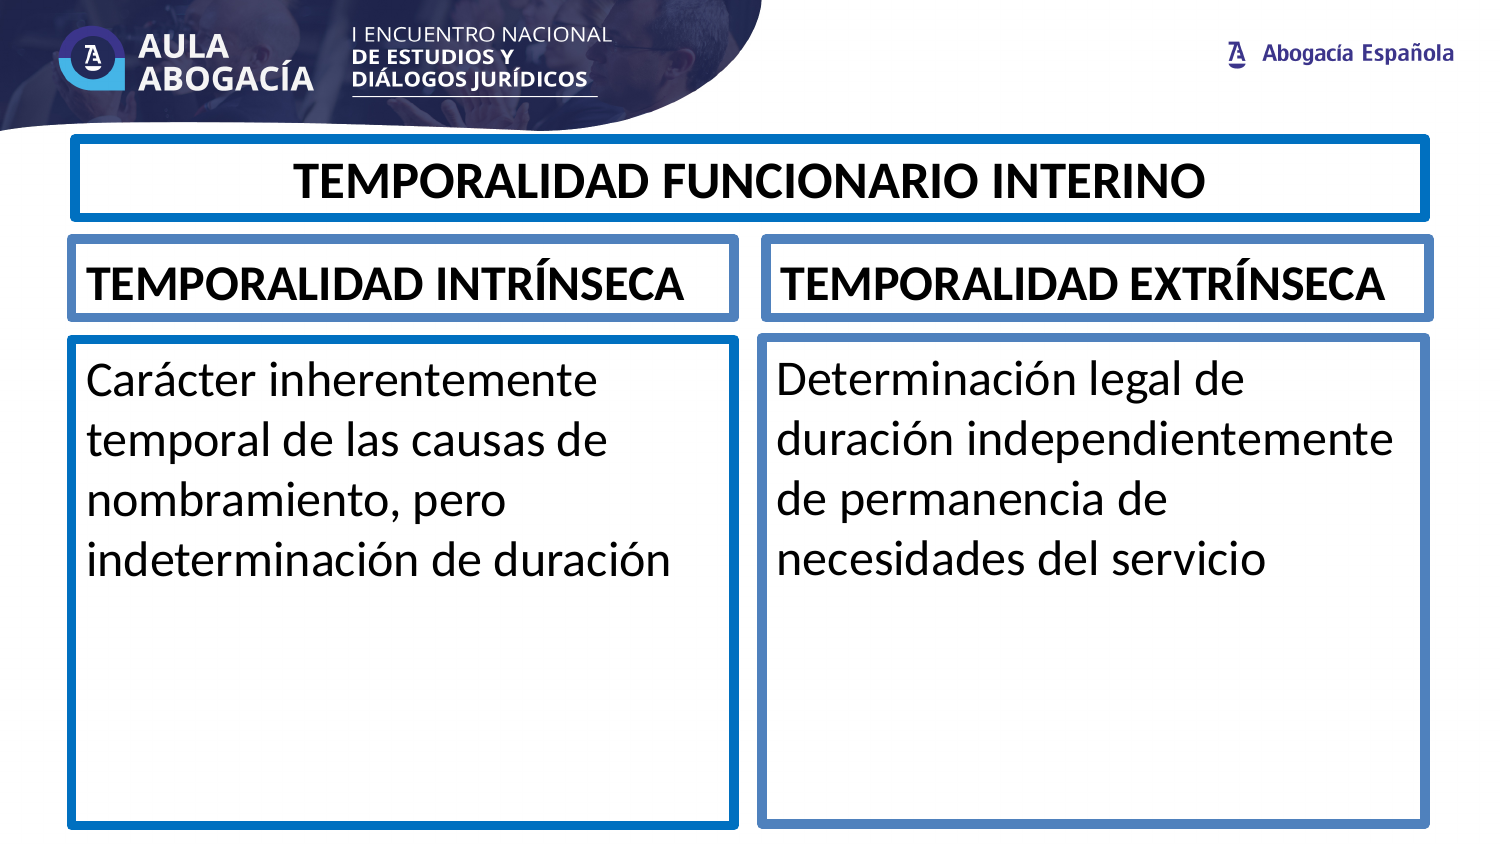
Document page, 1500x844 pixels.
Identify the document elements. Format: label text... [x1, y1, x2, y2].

list Determinación legal de duración independientemente de permanencia de necesidades del servicio [761, 337, 1425, 824]
list TEMPORALIDAD INTRÍNSECA [71, 239, 734, 318]
list TEMPORALIDAD EXTRÍNSECA [765, 239, 1429, 318]
title TEMPORALIDAD FUNCIONARIO INTERINO [75, 138, 1425, 218]
list Carácter inherentemente temporal de las causas de nombramiento, pero indeterminación de duración [71, 339, 734, 826]
picture [0, 0, 1500, 844]
